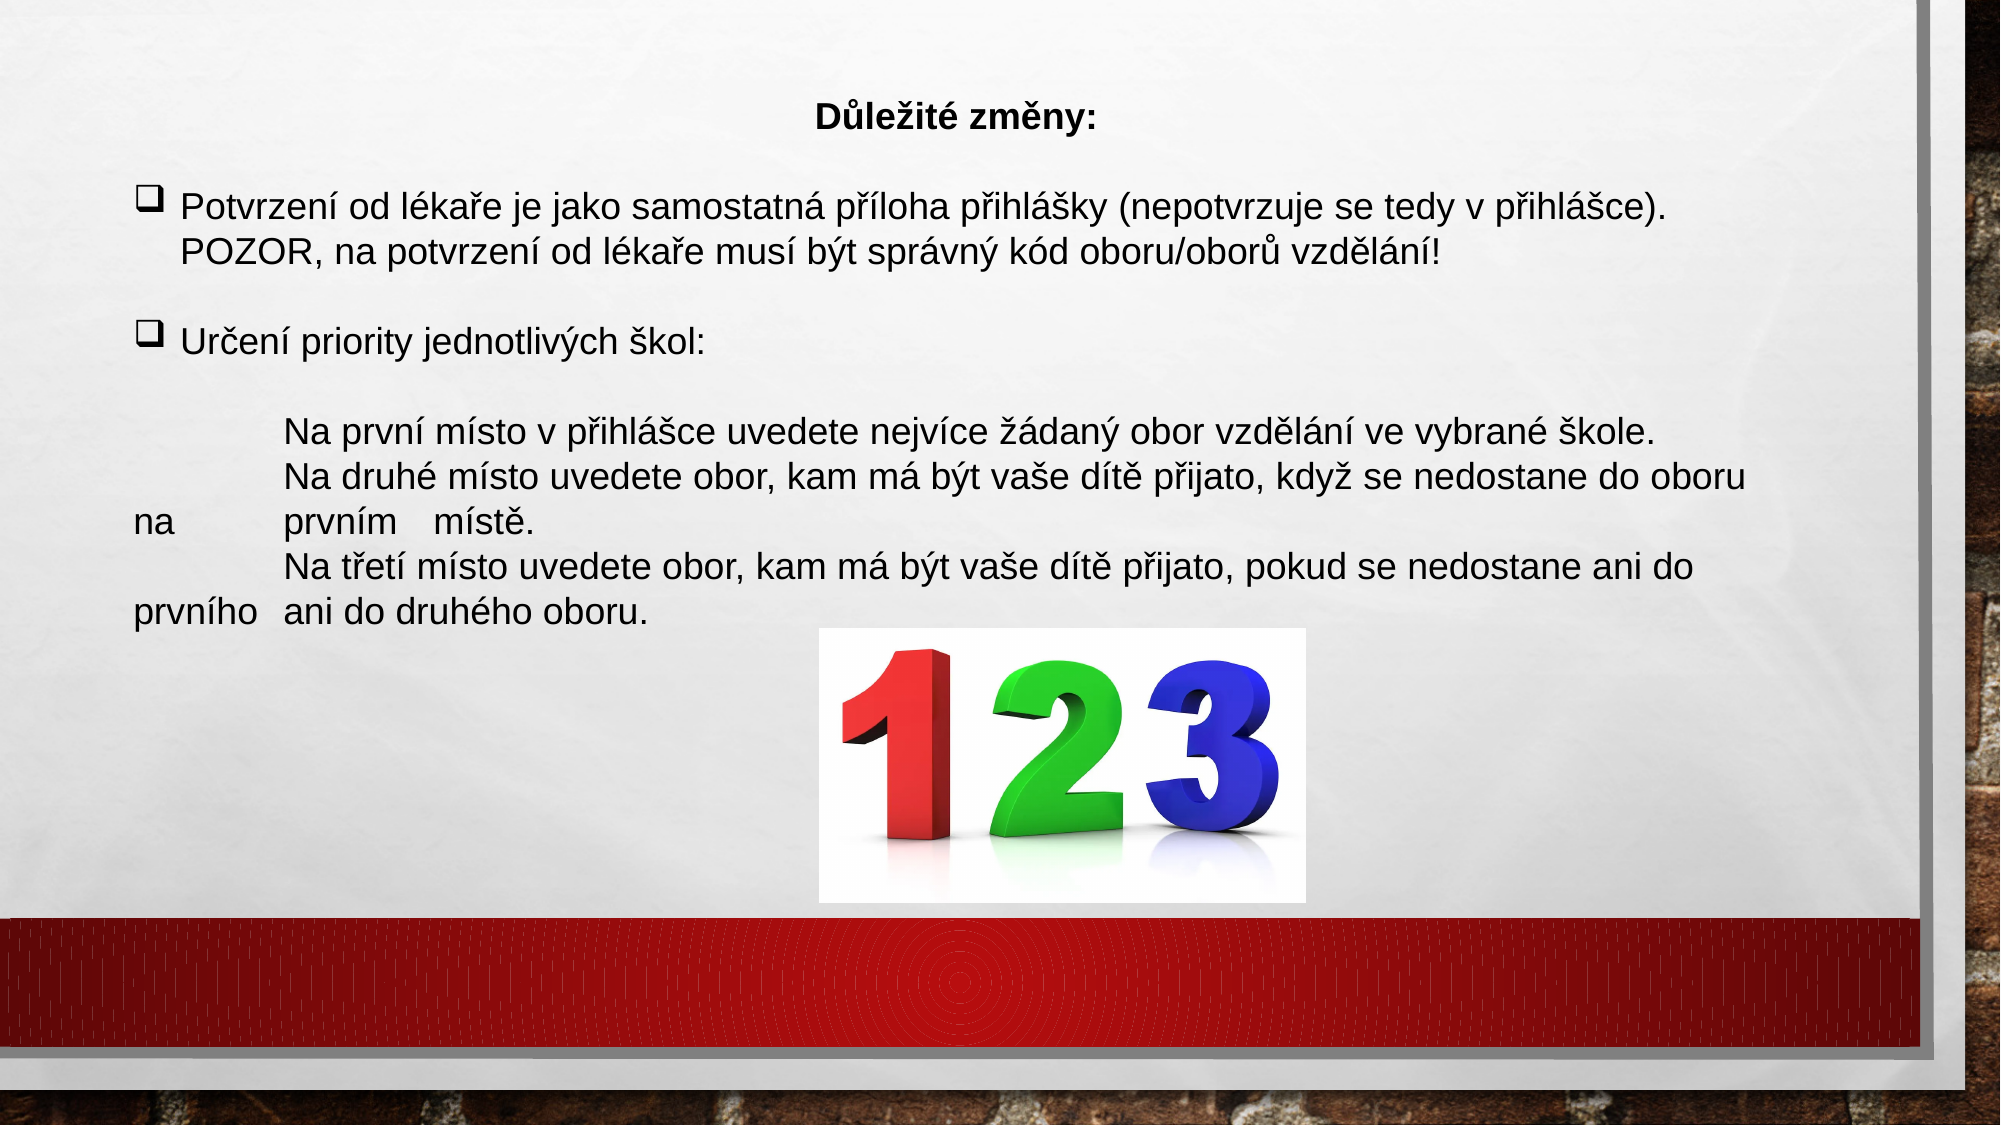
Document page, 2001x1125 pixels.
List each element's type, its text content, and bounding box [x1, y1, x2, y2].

picture [819, 628, 1306, 903]
picture [0, 0, 2000, 1125]
text_box Důležité změny: Potvrzení od lékaře je jako samostatná příloha přihlášky (nepotvrzuje se tedy v přihlášce). POZOR, na potvrzení od lékaře musí být správný kód oboru/oborů vzdělání! Určení priority jednotlivých škol: Na první místo v přihlášce uvedete nejvíce žádaný obor vzdělání ve vybrané škole. Na druhé místo uvedete obor, kam má být vaše dítě přijato, když se nedostane do oboru na prvním místě. Na třetí místo uvedete obor, kam má být vaše dítě přijato, pokud se nedostane ani do prvního ani do druhého oboru. [118, 84, 1795, 639]
